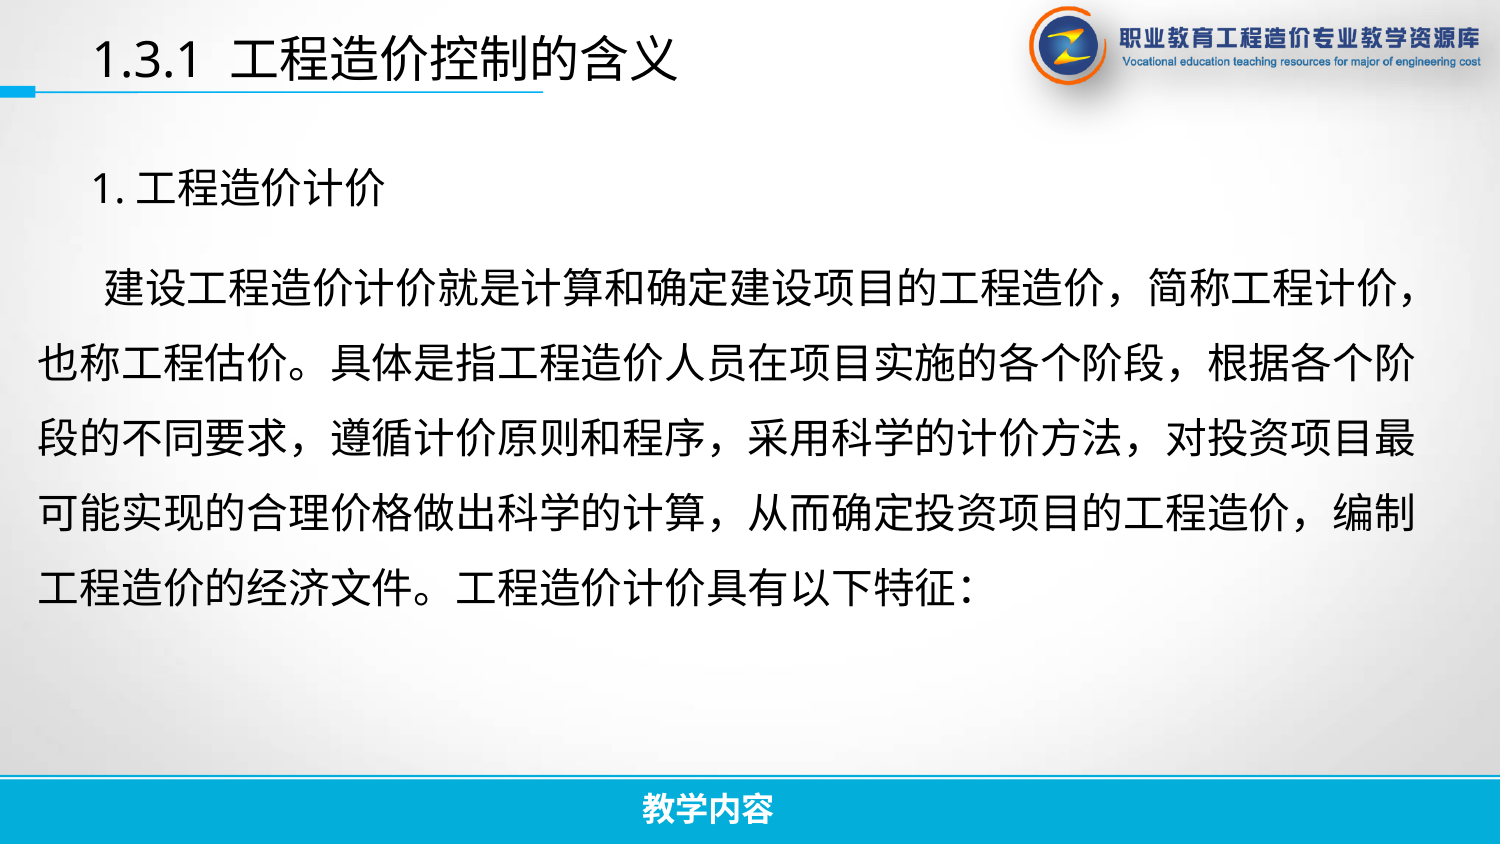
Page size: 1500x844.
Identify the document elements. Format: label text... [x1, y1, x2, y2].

text_box 教学内容 [627, 781, 790, 836]
picture [0, 0, 1500, 774]
text_box 1.3.1 工程造价控制的含义 [76, 20, 947, 96]
text_box 1.工程造价计价 建设工程造价计价就是计算和确定建设项目的工程造价，简称工程计价，也称工程估价。具体是指工程造价人员在项目实施的各个阶段，根据各个阶段的不同要求，遵循计价原则和程序，采用科学的计价方法，对投资项目最可能实现的合理价格做出科学的计算，从而确定投资项目的工程造价，编制工程造价的经济文件。工程造价计价具有以下特征： [23, 129, 1444, 674]
